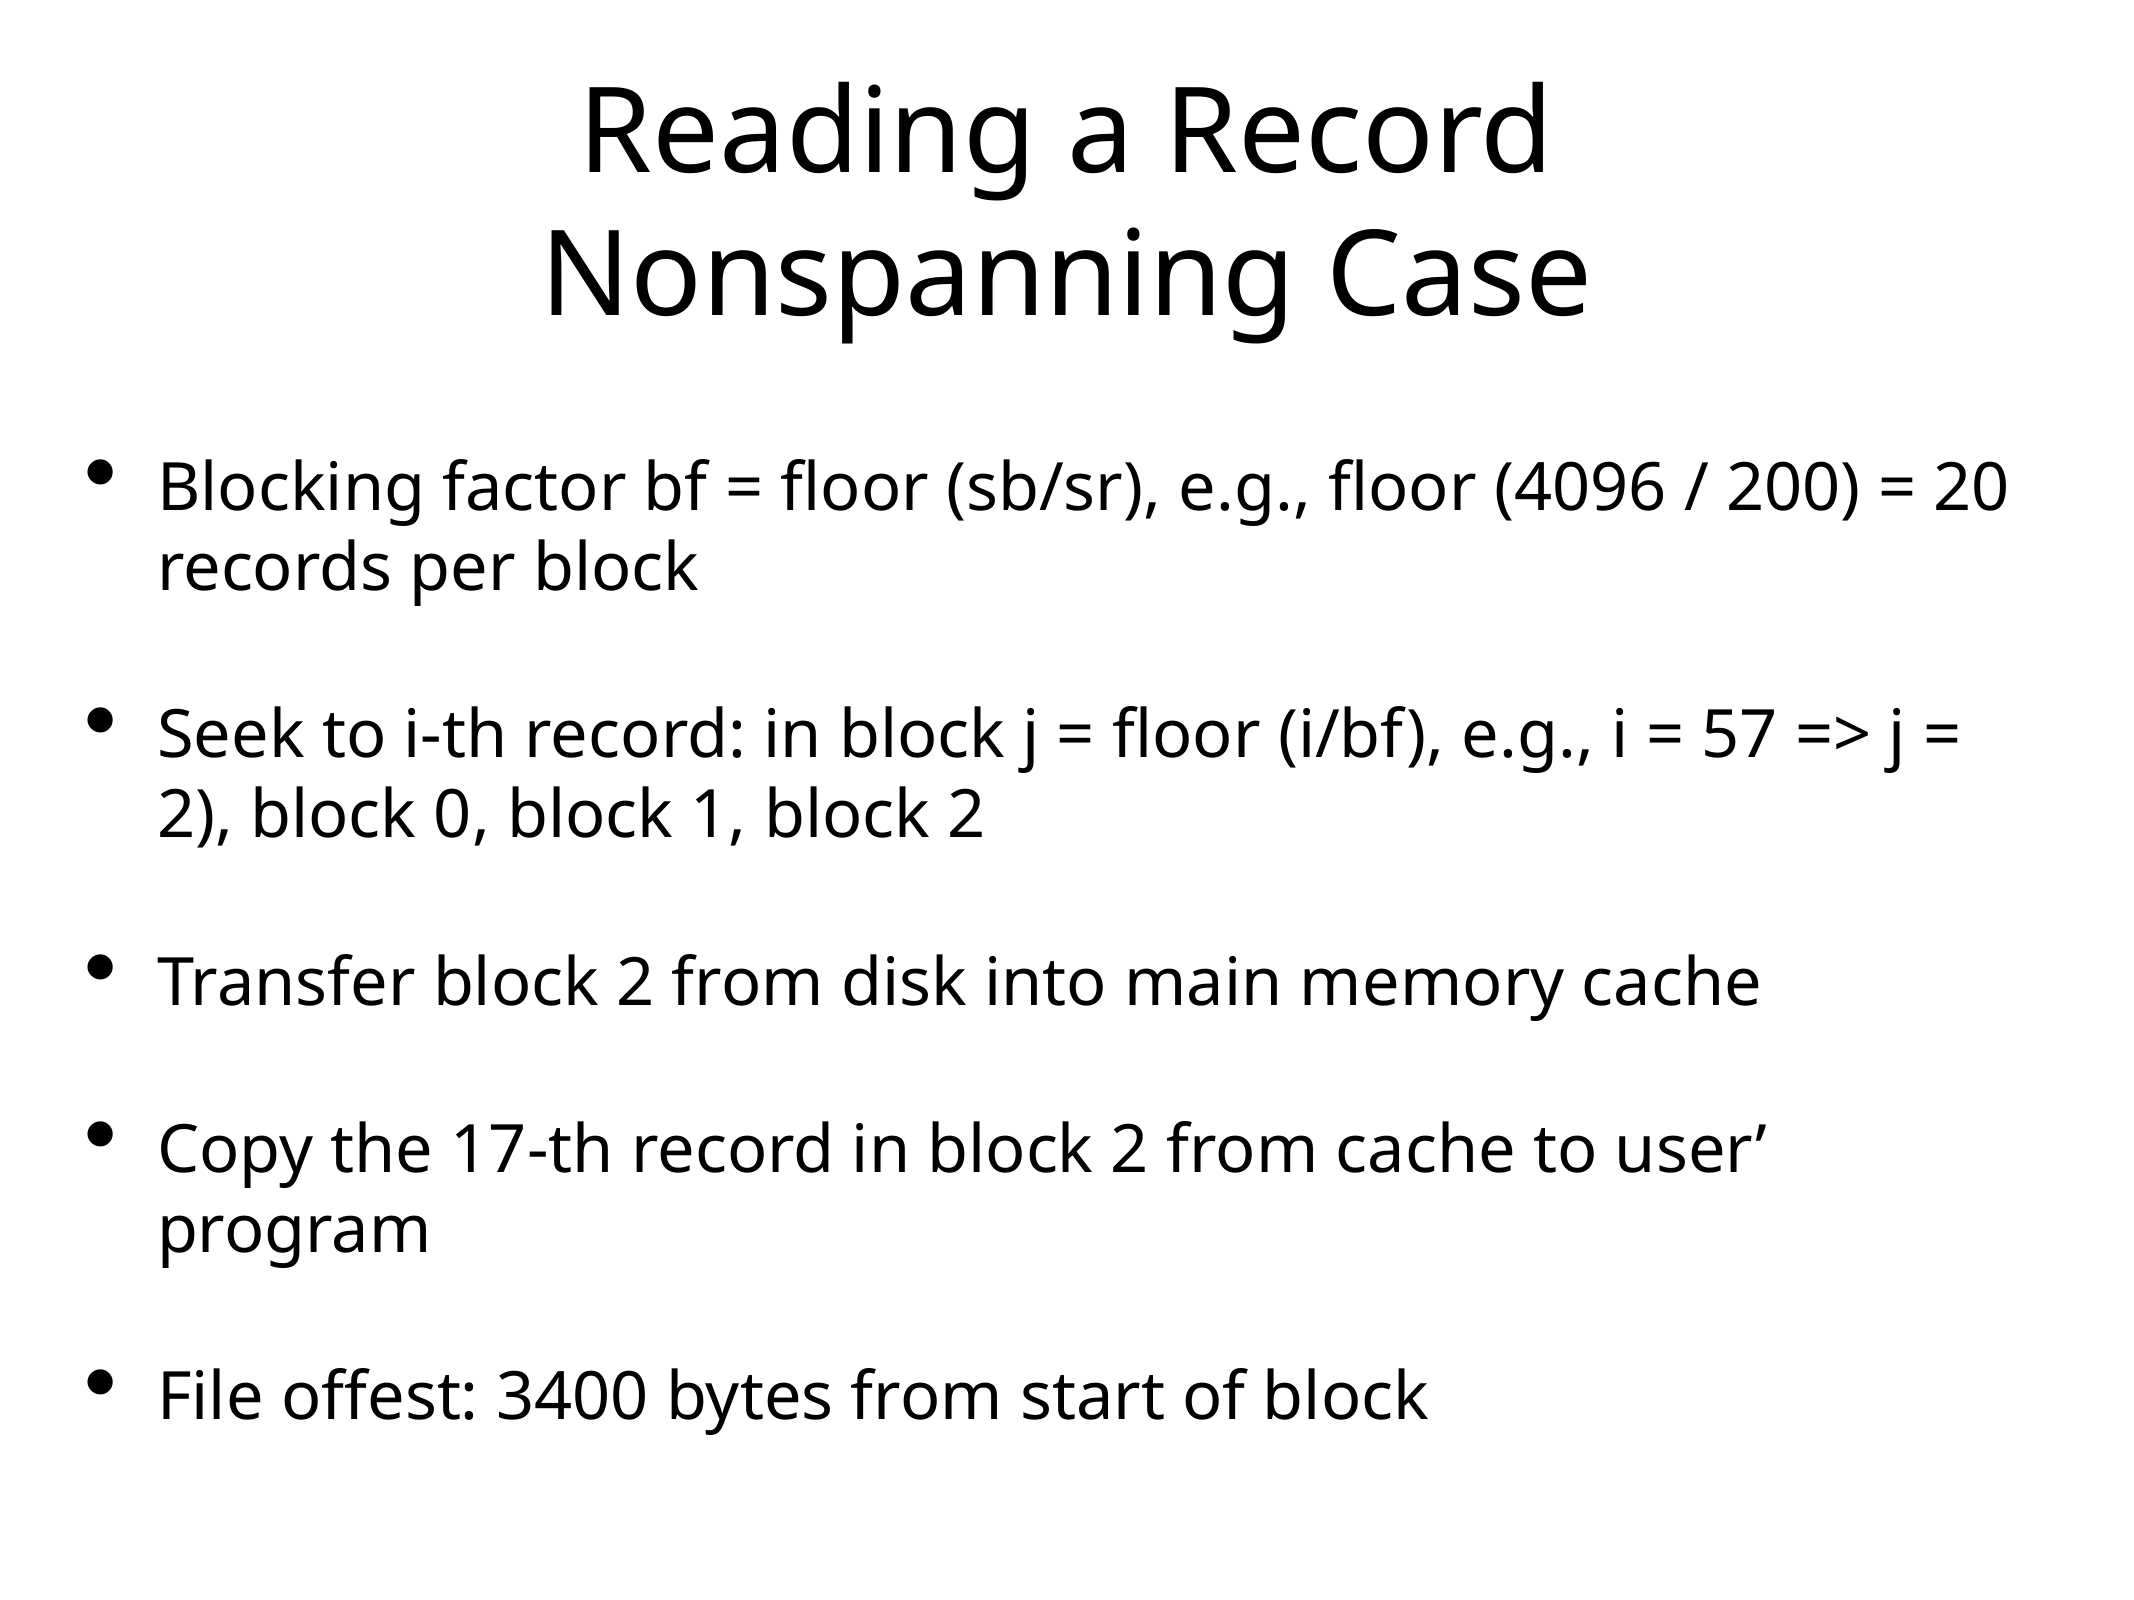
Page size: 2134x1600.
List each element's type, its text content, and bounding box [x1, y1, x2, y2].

title Reading a Record Nonspanning Case [155, 43, 1978, 350]
list Blocking factor bf = floor (sb/sr), e.g., floor (4096 / 200) = 20 records per block Seek to i-th record: in block j = floor (i/bf), e.g., i = 57 => j = 2), block 0, block 1, block 2 Transfer block 2 from disk into main memory cache Copy the 17-th record in block 2 from cache to user’ program File offest: 3400 bytes from start of block [75, 422, 2058, 1455]
